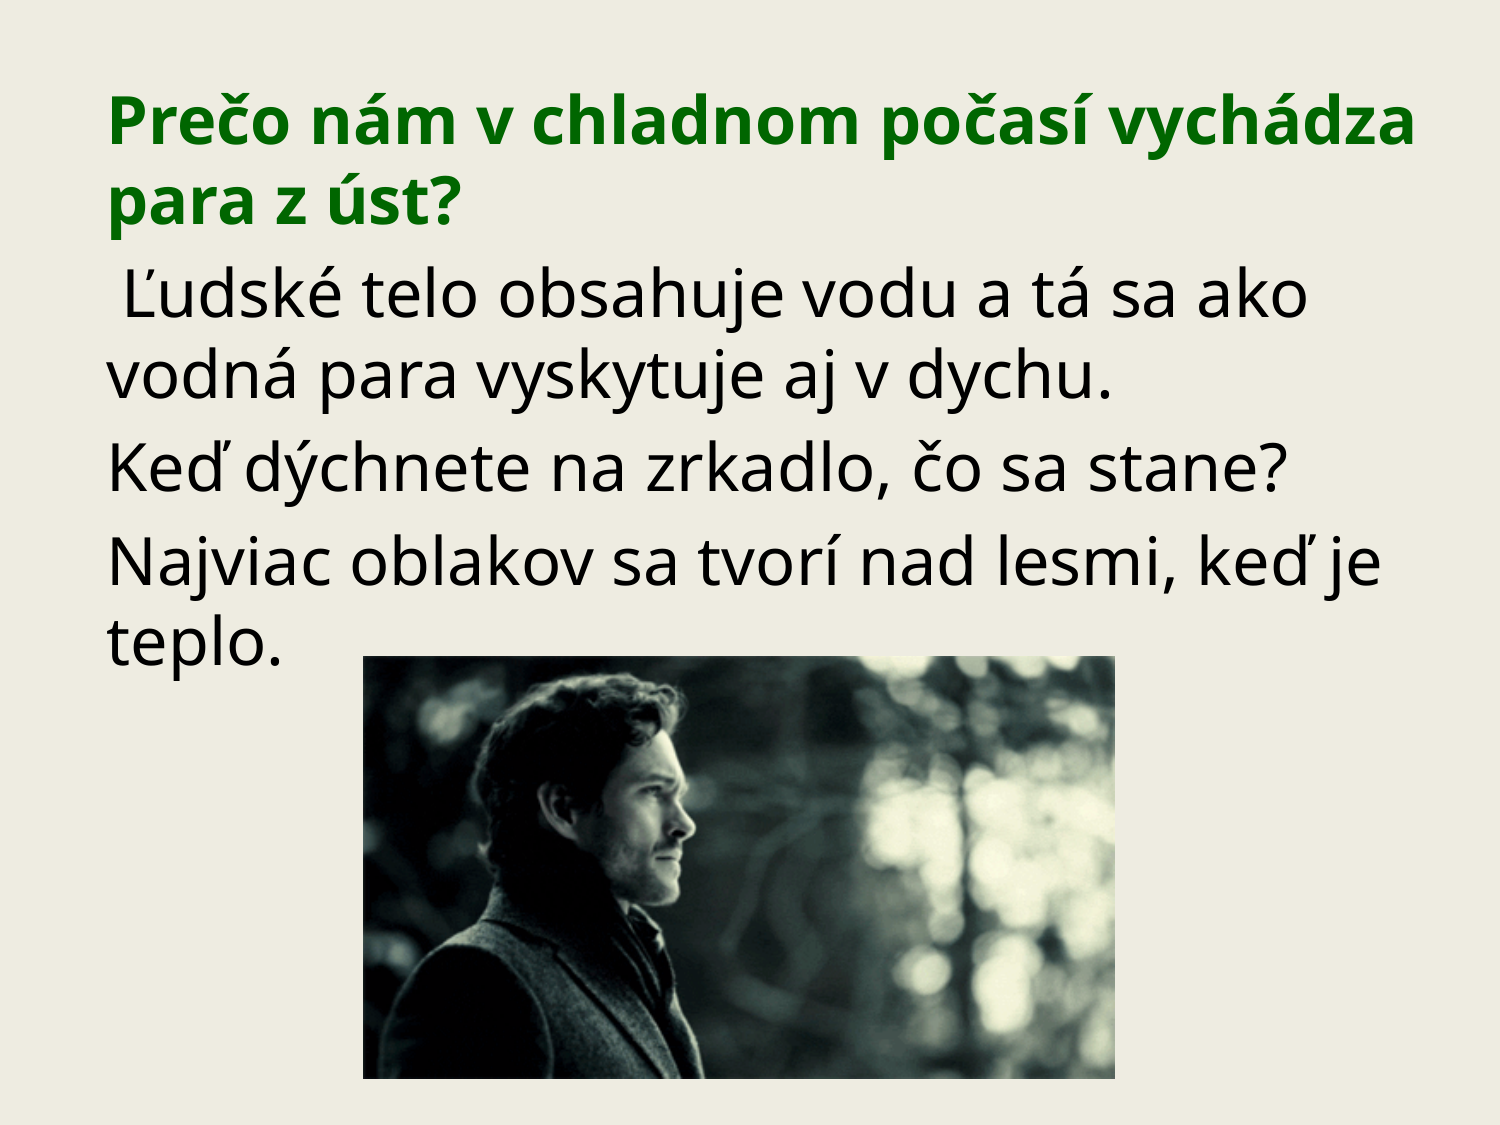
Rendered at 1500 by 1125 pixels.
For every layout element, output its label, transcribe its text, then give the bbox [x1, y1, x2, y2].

picture [362, 655, 1115, 1079]
text_box Prečo nám v chladnom počasí vychádza para z úst? Ľudské telo obsahuje vodu a tá sa ako vodná para vyskytuje aj v dychu. Keď dýchnete na zrkadlo, čo sa stane? Najviac oblakov sa tvorí nad lesmi, keď je teplo. [35, 70, 1454, 813]
